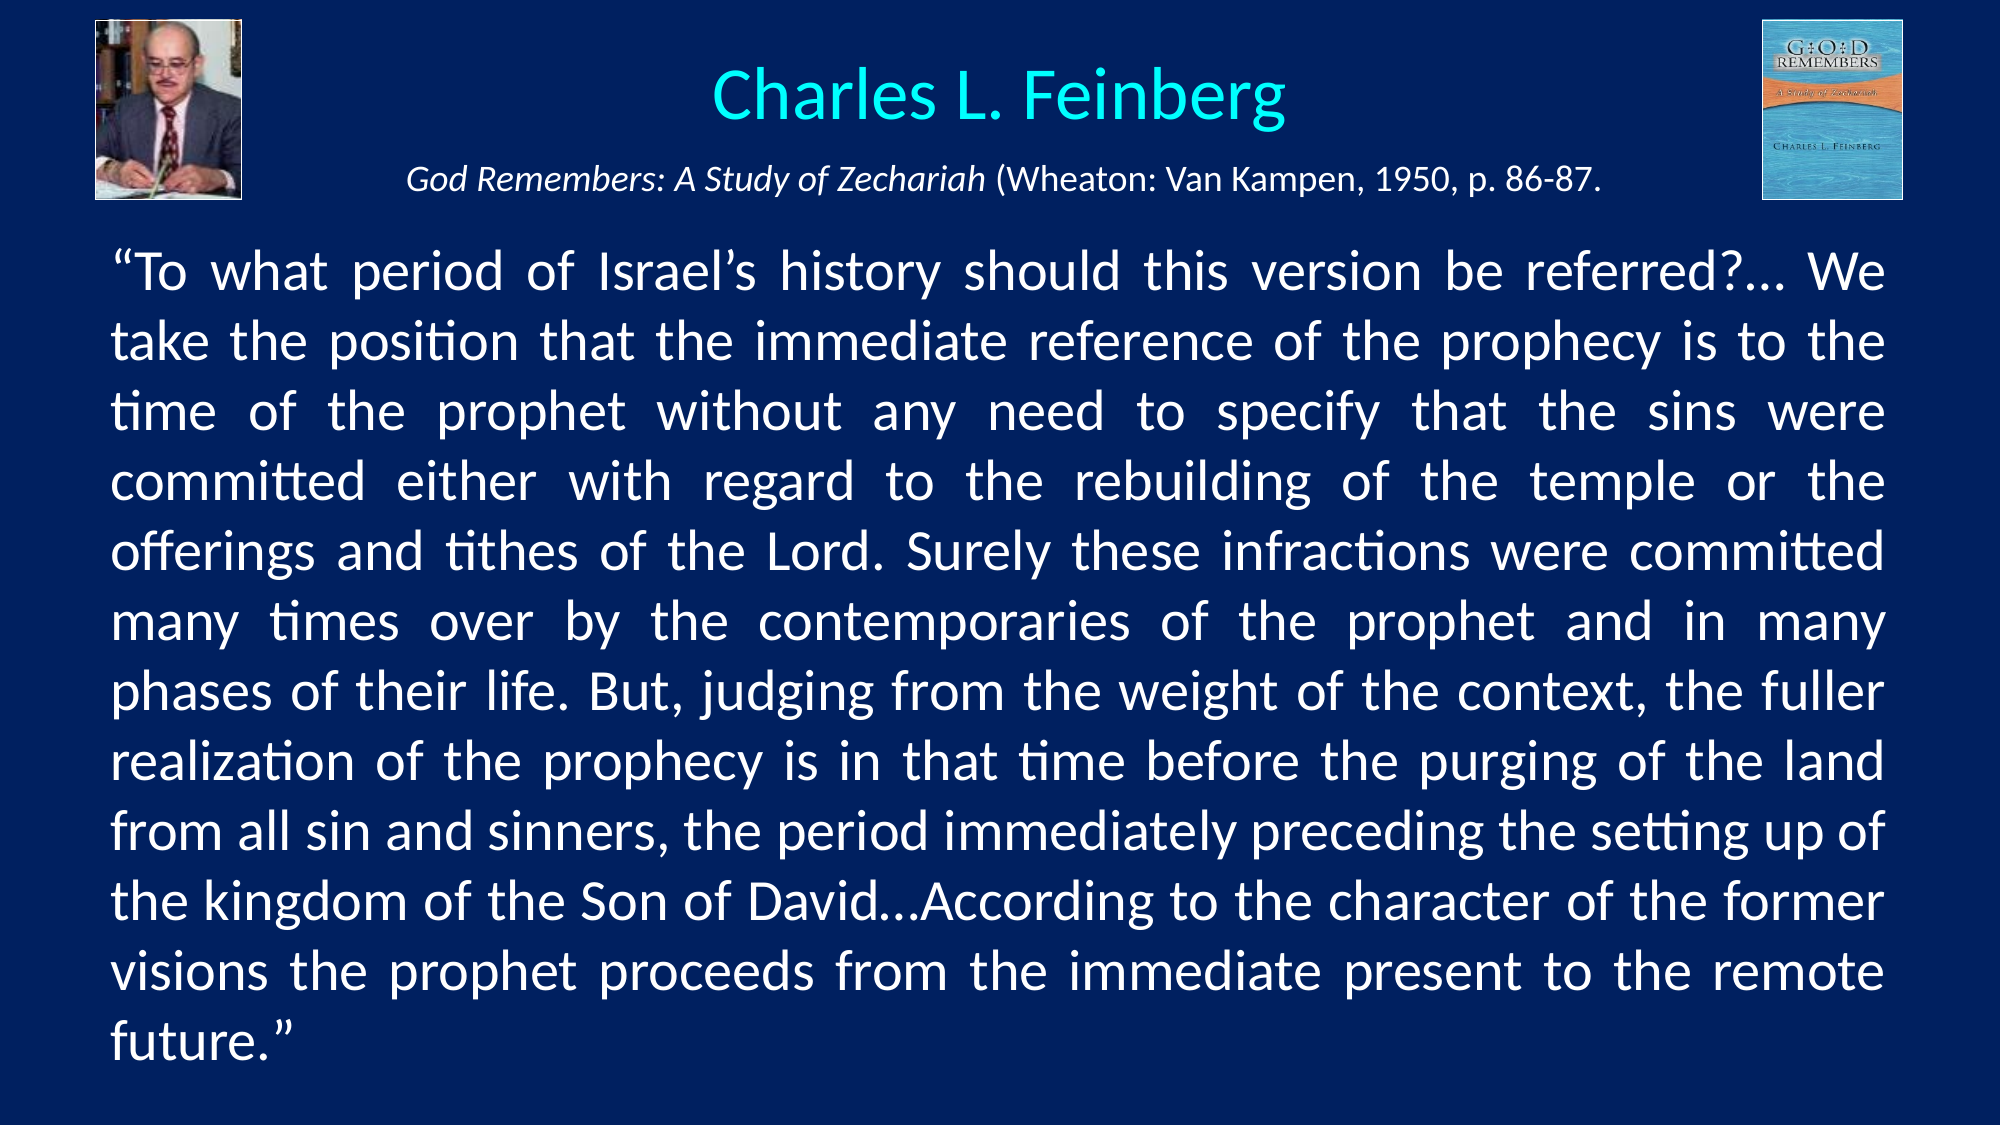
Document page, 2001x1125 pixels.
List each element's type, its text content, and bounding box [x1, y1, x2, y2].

text_box “To what period of Israel’s history should this version be referred?… We take the position that the immediate reference of the prophecy is to the time of the prophet without any need to specify that the sins were committed either with regard to the rebuilding of the temple or the offerings and tithes of the Lord. Surely these infractions were committed many times over by the contemporaries of the prophet and in many phases of their life. But, judging from the weight of the context, the fuller realization of the prophecy is in that time before the purging of the land from all sin and sinners, the period immediately preceding the setting up of the kingdom of the Son of David…According to the character of the former visions the prophet proceeds from the immediate present to the remote future.” [95, 224, 1902, 1080]
text_box Charles L. Feinberg God Remembers: A Study of Zechariah (Wheaton: Van Kampen, 1950, p. 86-87. [366, 37, 1634, 206]
picture [1762, 19, 1903, 201]
picture [94, 19, 242, 201]
